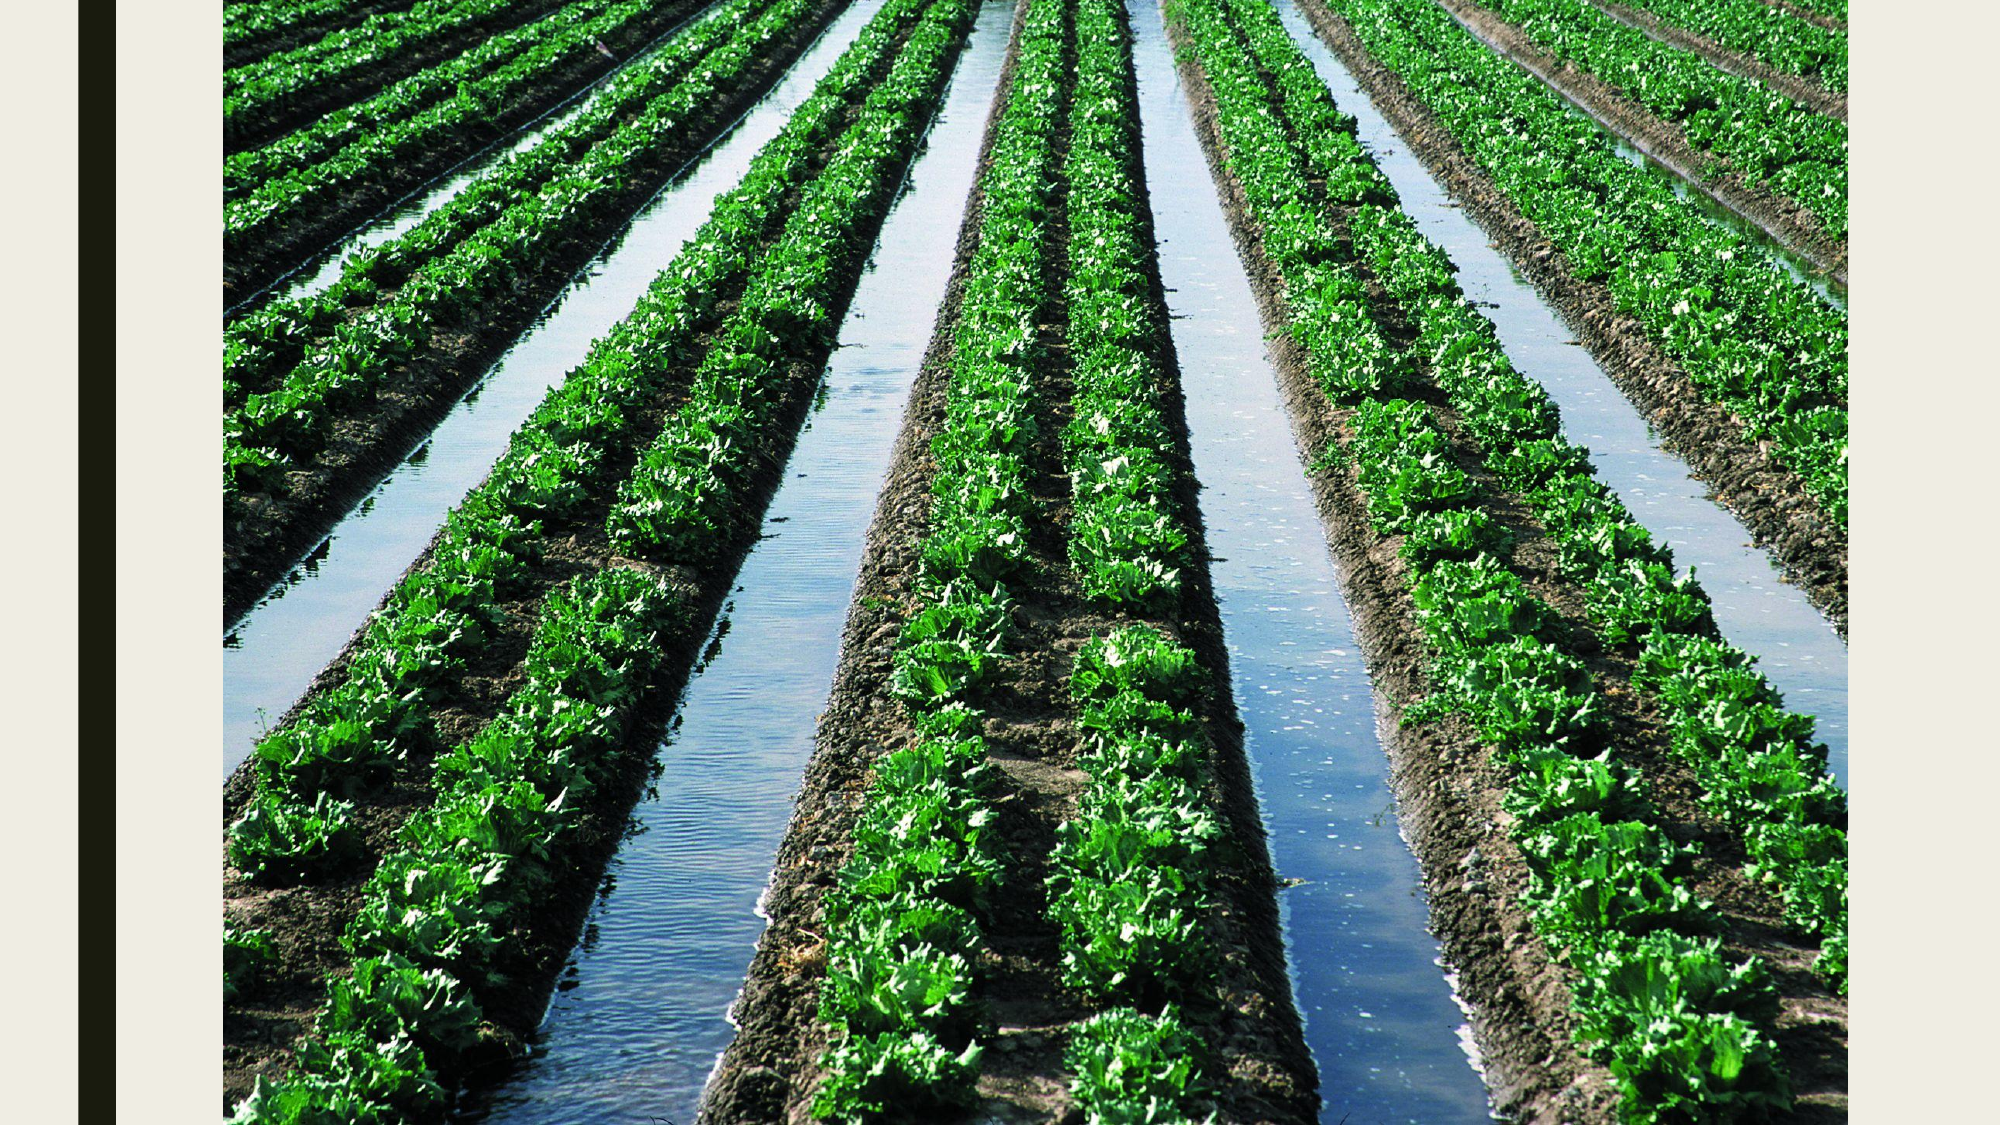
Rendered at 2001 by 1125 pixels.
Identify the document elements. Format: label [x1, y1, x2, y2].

picture [223, 0, 1848, 1125]
